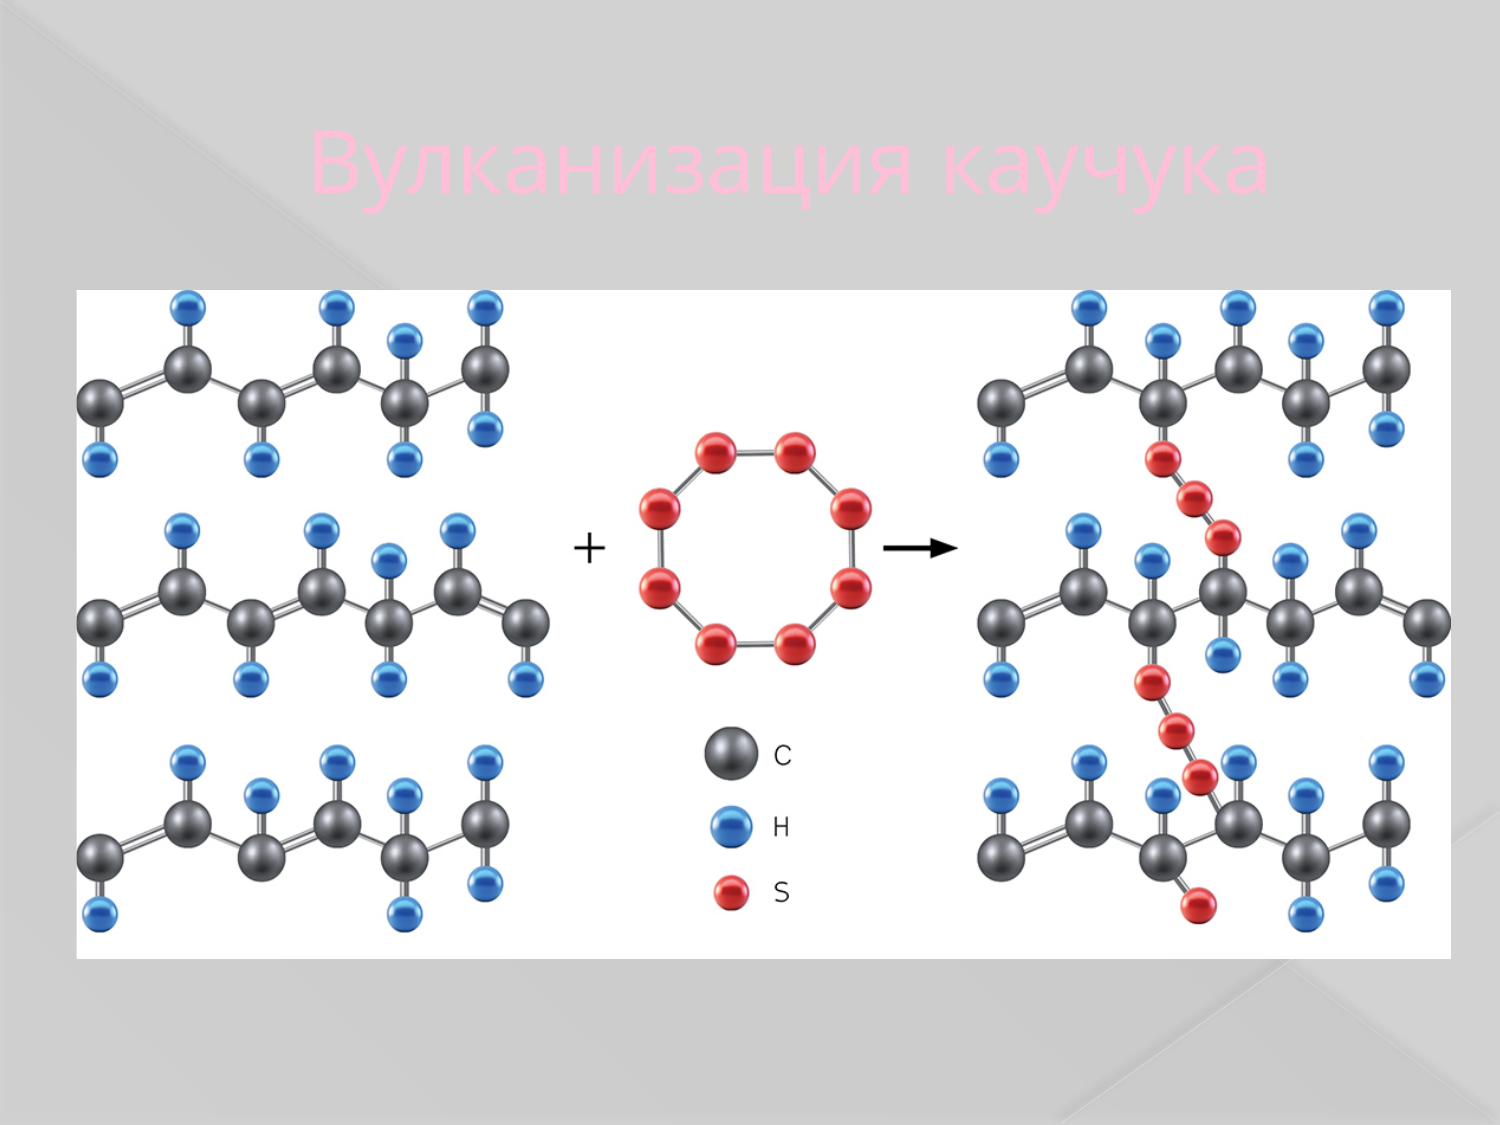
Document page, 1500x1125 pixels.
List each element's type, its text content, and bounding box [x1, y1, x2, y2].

title Вулканизация каучука [75, 43, 1425, 274]
picture [76, 290, 1452, 960]
